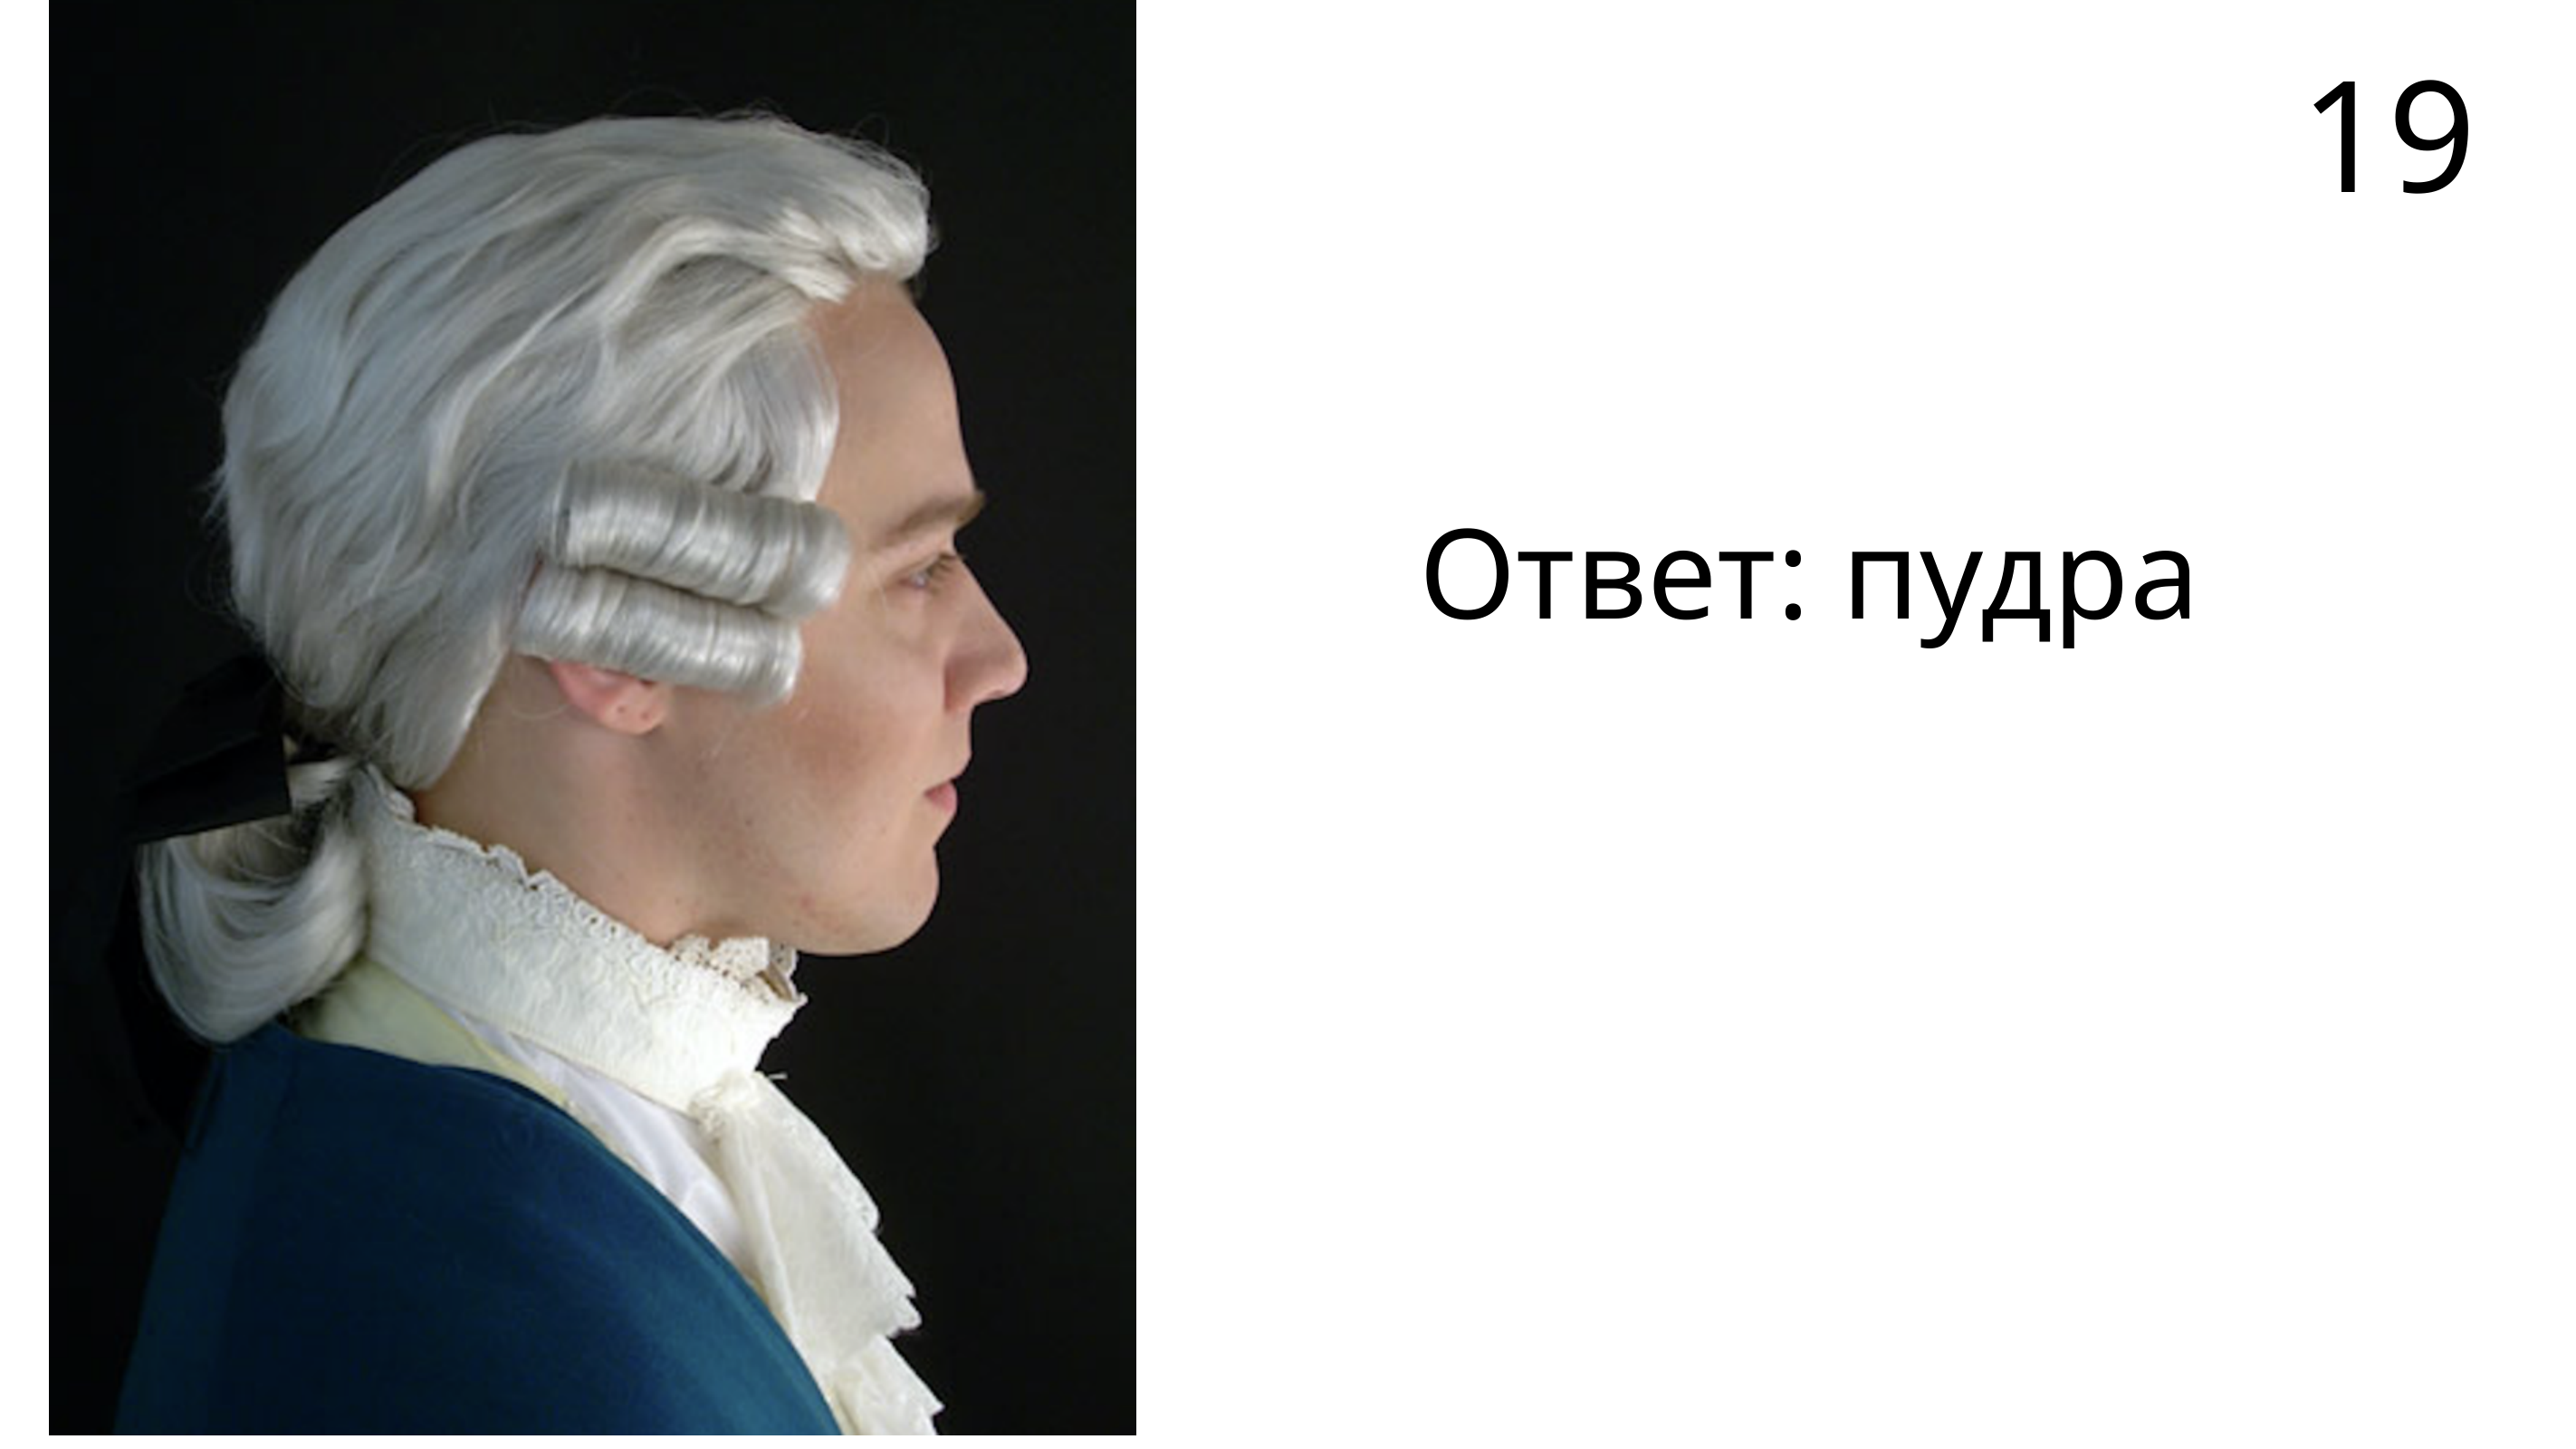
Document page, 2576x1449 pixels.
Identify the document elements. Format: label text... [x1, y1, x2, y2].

text_box Ответ: пудра [1412, 486, 2208, 651]
text_box 19 [2292, 30, 2485, 232]
picture [49, 0, 1136, 1435]
